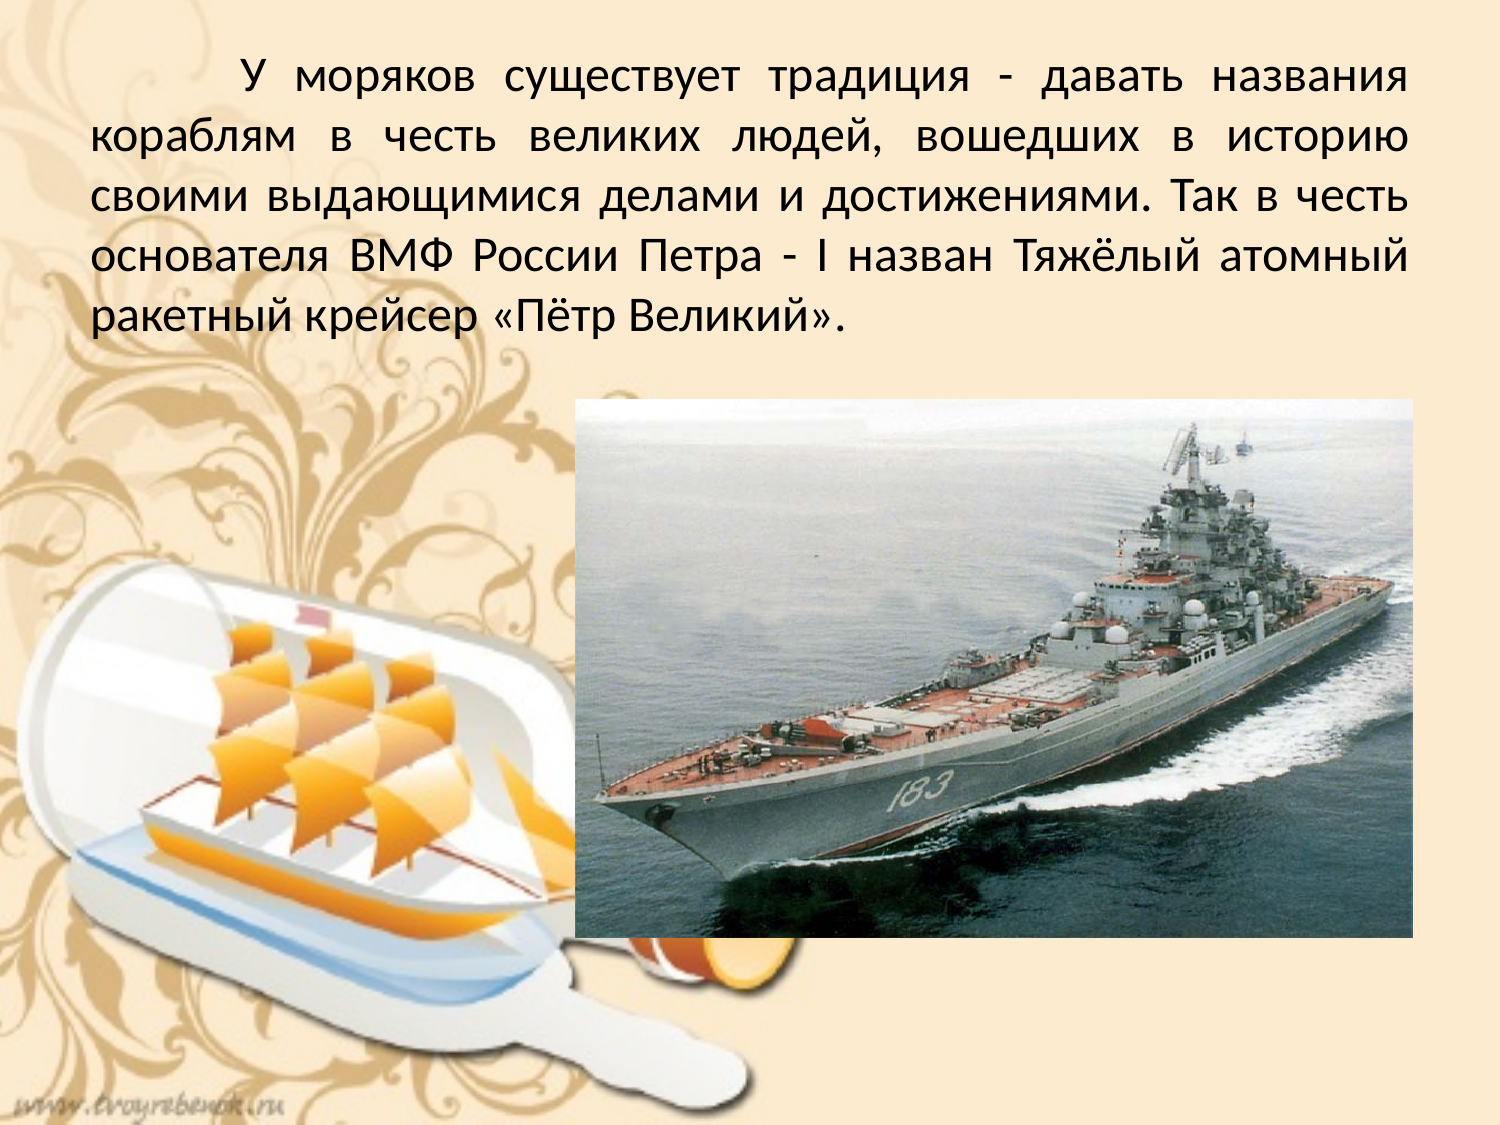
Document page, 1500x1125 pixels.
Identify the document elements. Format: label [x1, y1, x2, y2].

picture [0, 0, 1500, 1125]
list [574, 399, 1413, 938]
